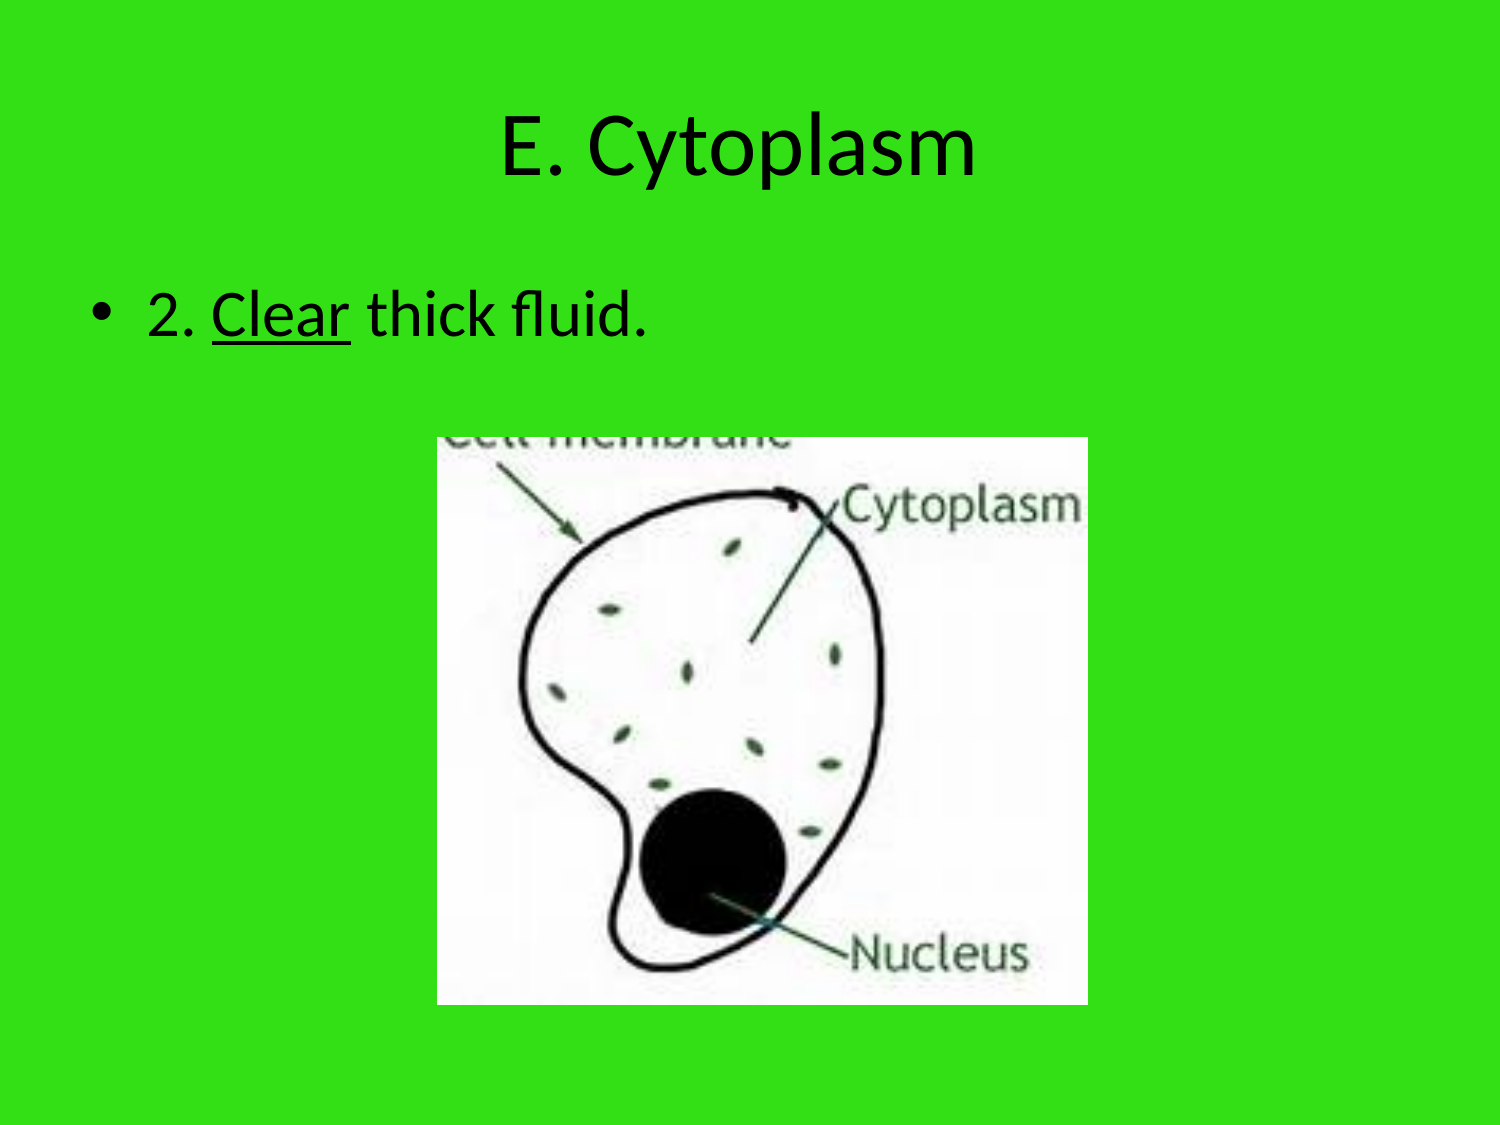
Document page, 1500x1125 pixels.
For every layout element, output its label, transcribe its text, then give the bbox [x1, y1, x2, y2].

title E. Cytoplasm [75, 45, 1425, 233]
picture [437, 437, 1088, 1006]
list 2. Clear thick fluid. [75, 262, 1425, 1005]
